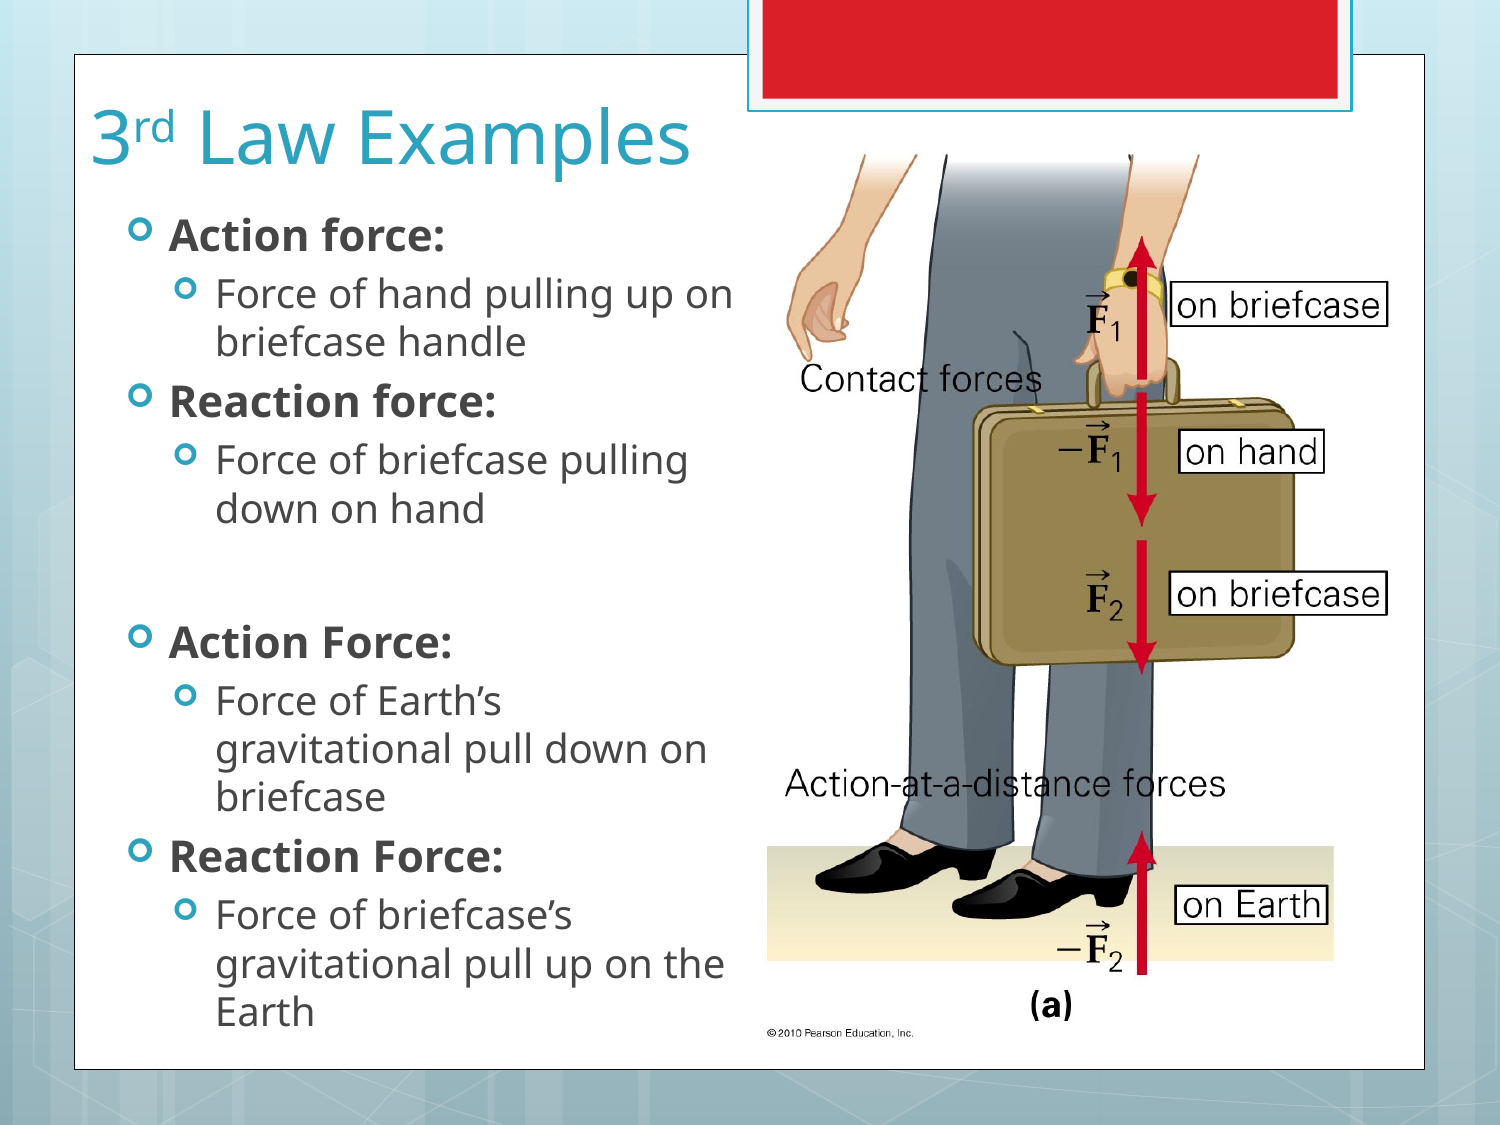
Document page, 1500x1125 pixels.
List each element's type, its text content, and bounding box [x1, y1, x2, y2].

picture [762, 149, 1393, 1046]
list Action force: Force of hand pulling up on briefcase handle Reaction force: Force of briefcase pulling down on hand Action Force: Force of Earth’s gravitational pull down on briefcase Reaction Force: Force of briefcase’s gravitational pull up on the Earth [99, 200, 757, 1046]
title 3rd Law Examples [75, 0, 1013, 188]
